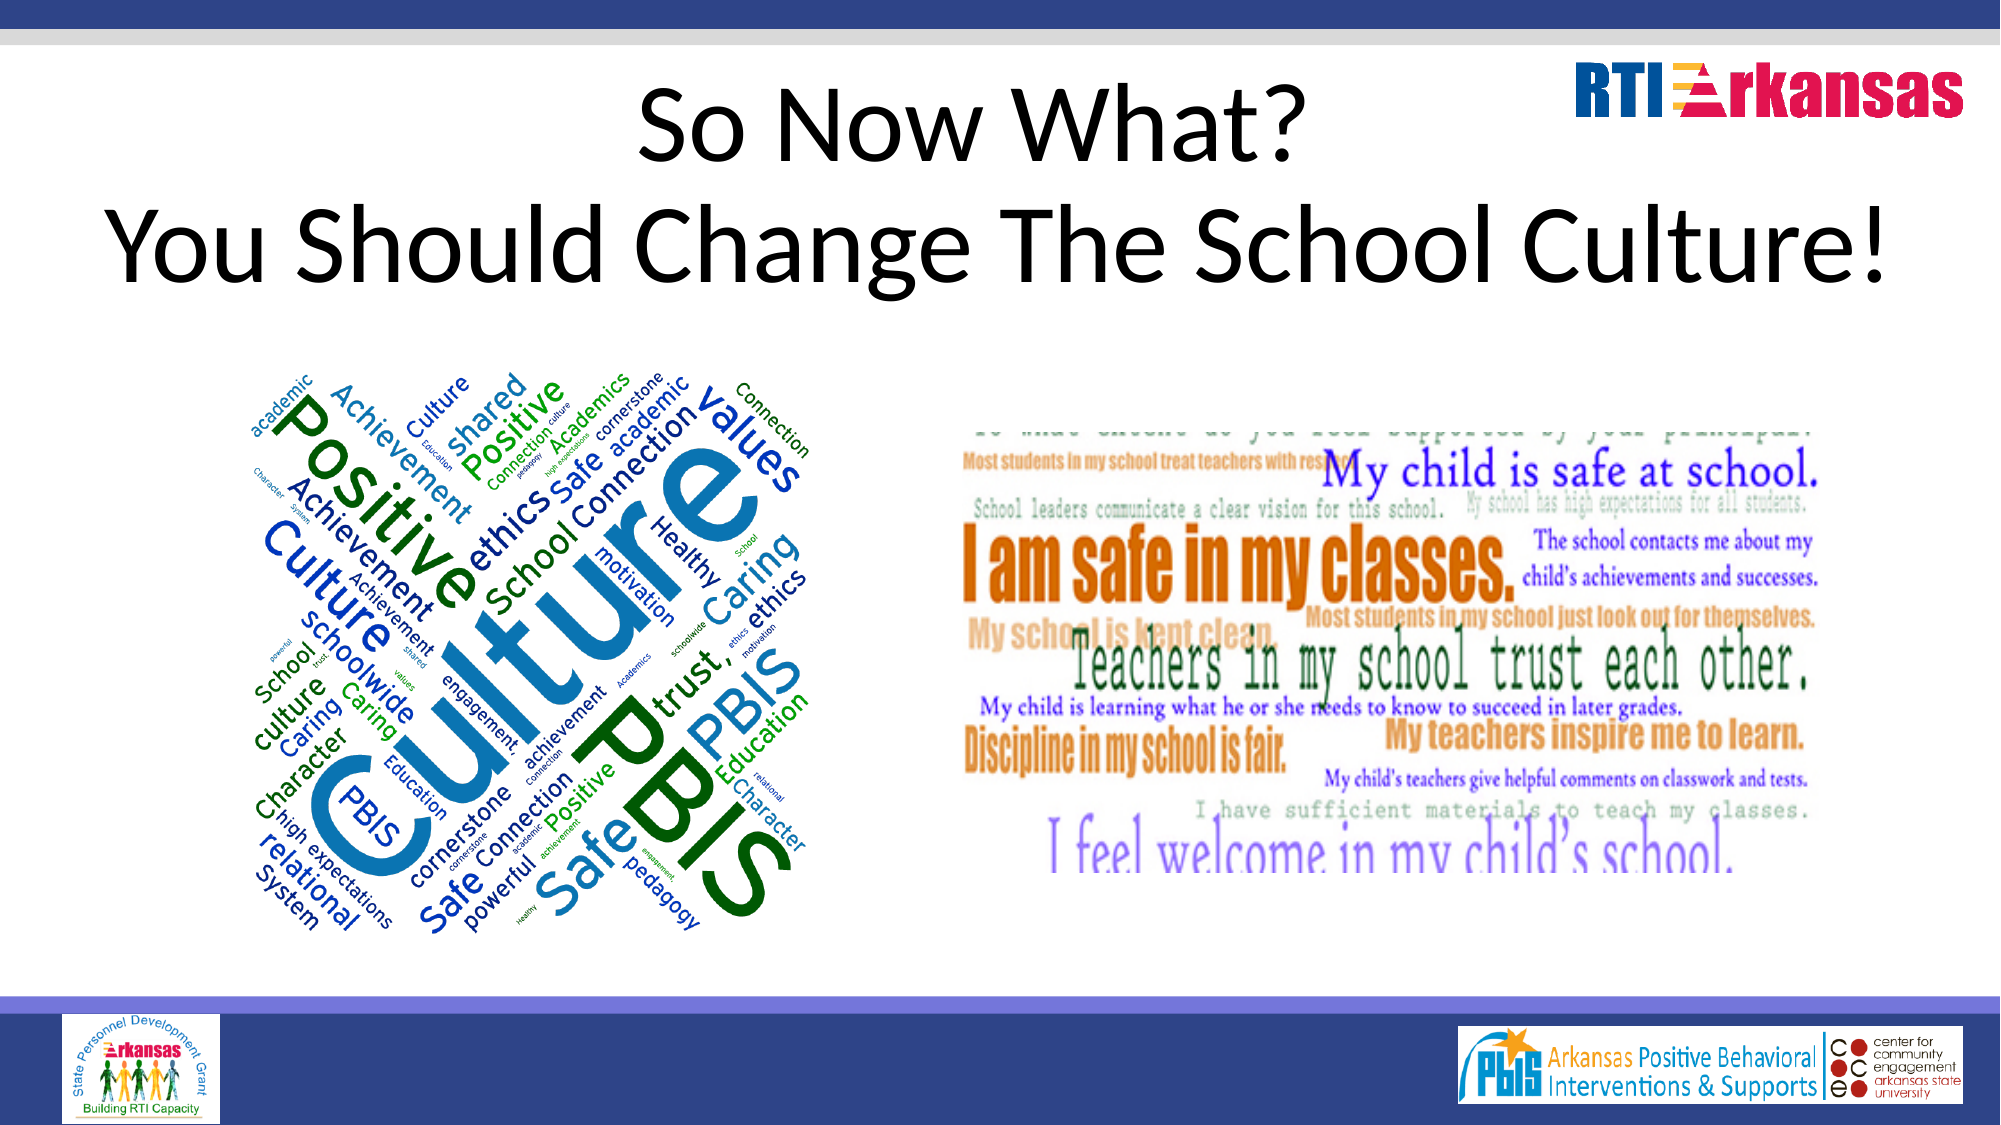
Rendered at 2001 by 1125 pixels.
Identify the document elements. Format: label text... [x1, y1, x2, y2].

picture [62, 1013, 220, 1124]
picture [962, 432, 1820, 873]
picture [1458, 1025, 1964, 1104]
title So Now What? You Should Change The School Culture! [0, 56, 2000, 299]
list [232, 354, 827, 951]
